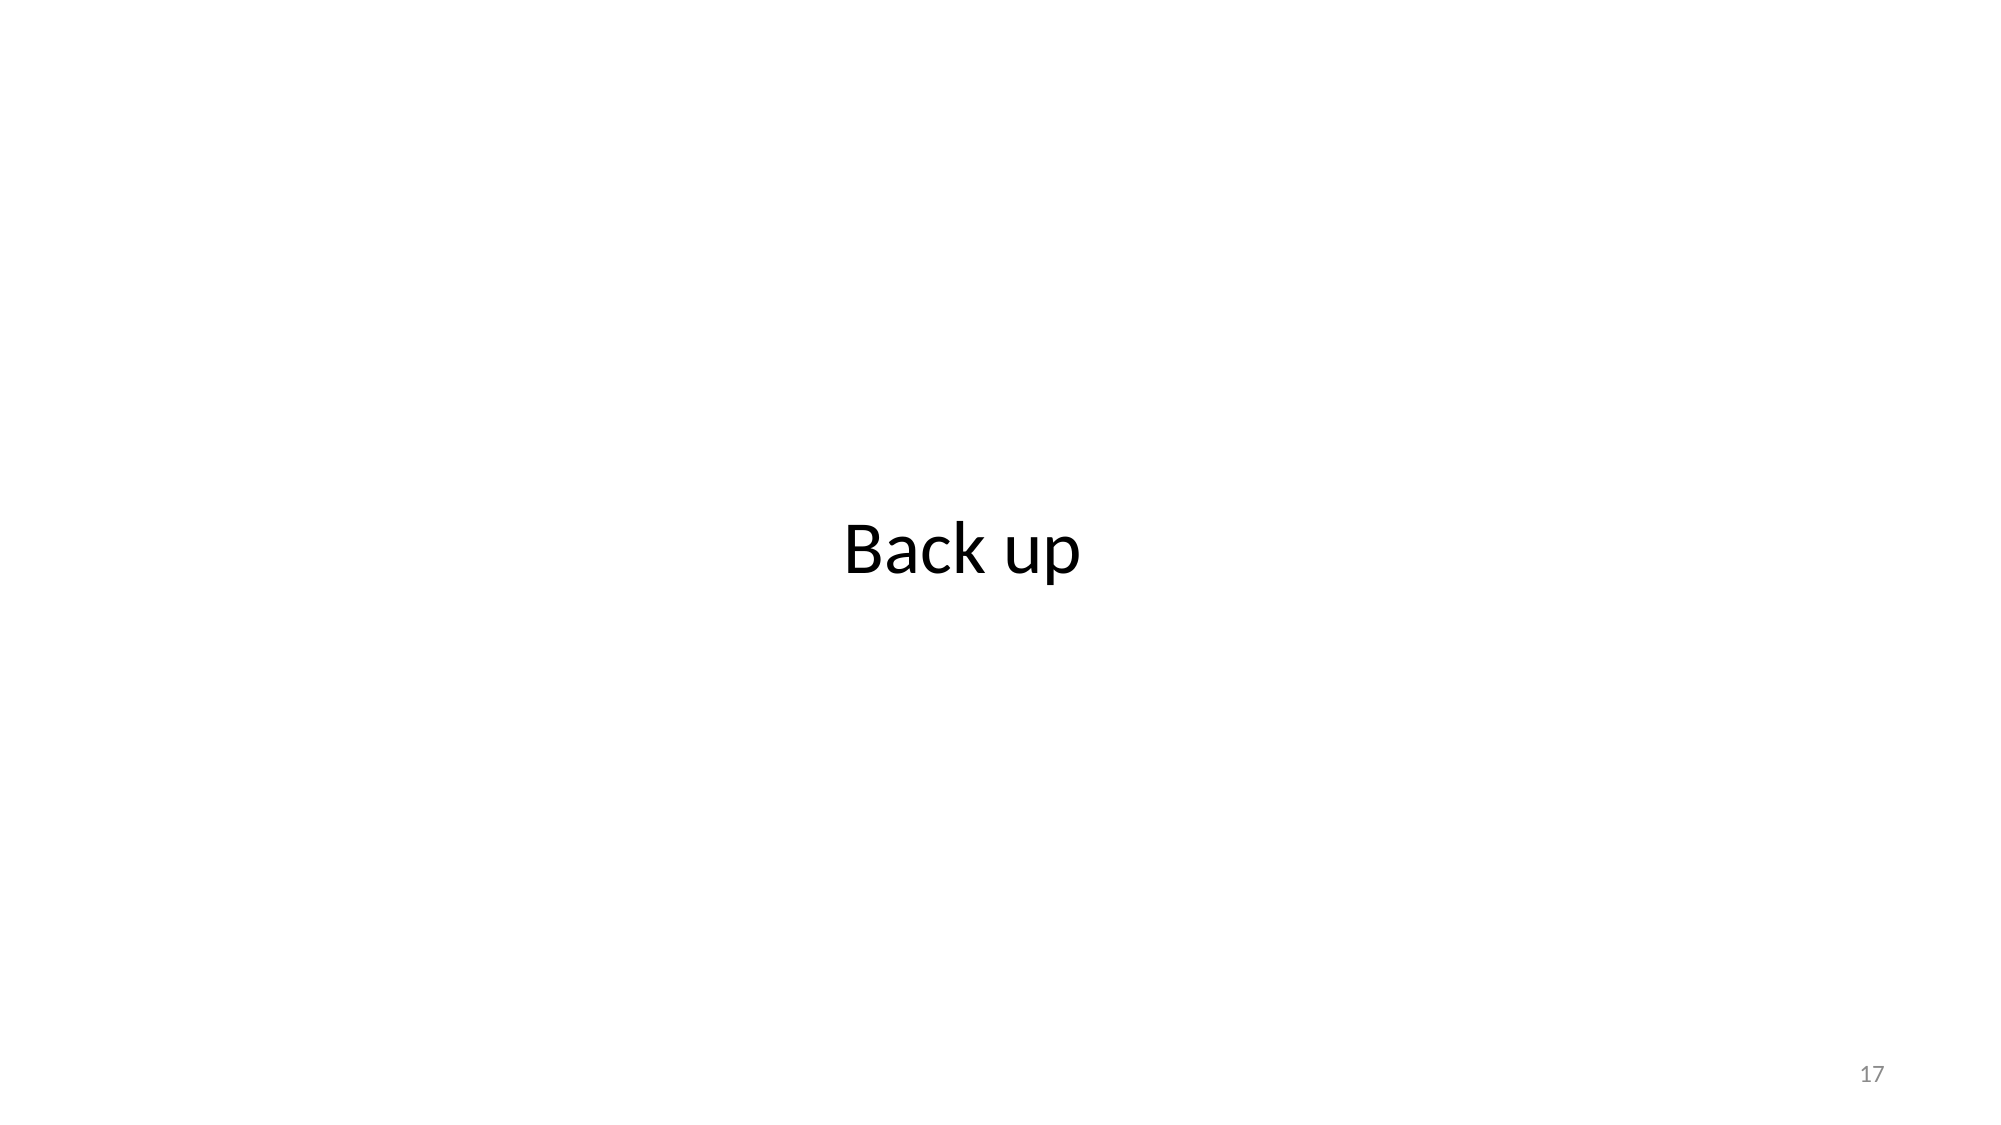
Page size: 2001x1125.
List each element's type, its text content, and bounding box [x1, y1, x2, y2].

text_box Back up [828, 491, 1098, 597]
slide_number 17 [1433, 1042, 1900, 1103]
